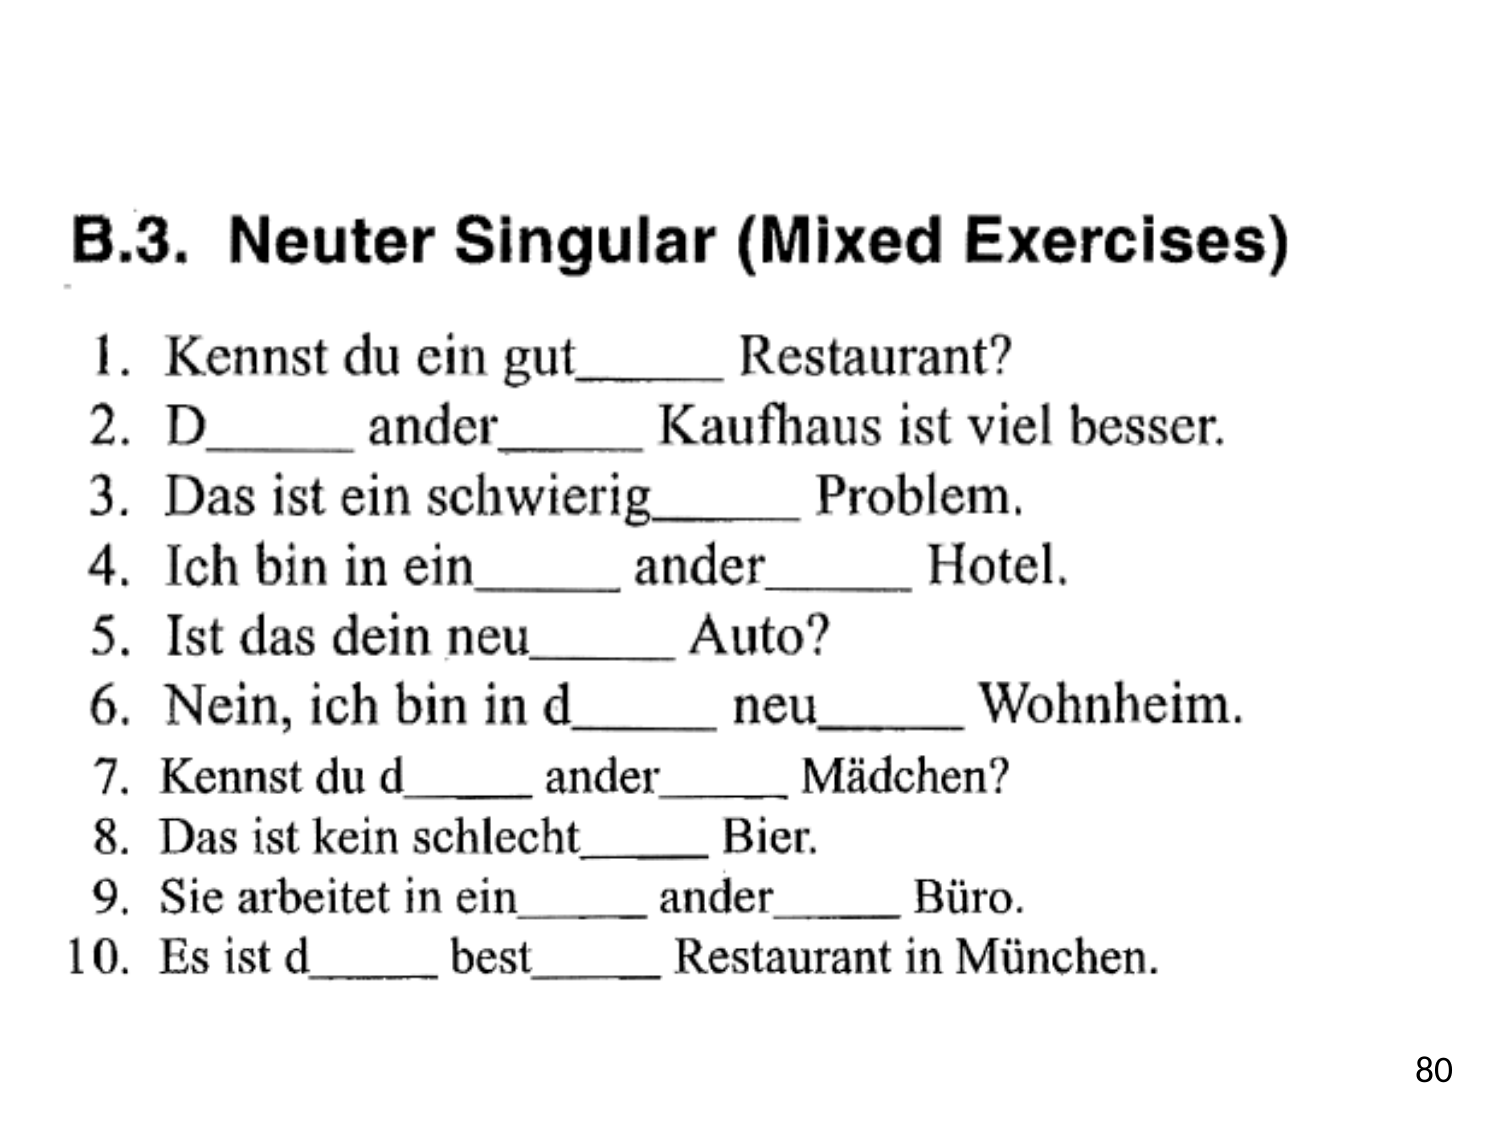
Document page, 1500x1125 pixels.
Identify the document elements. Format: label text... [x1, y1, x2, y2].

picture [40, 202, 1288, 988]
text_box 80 [1400, 1037, 1469, 1098]
